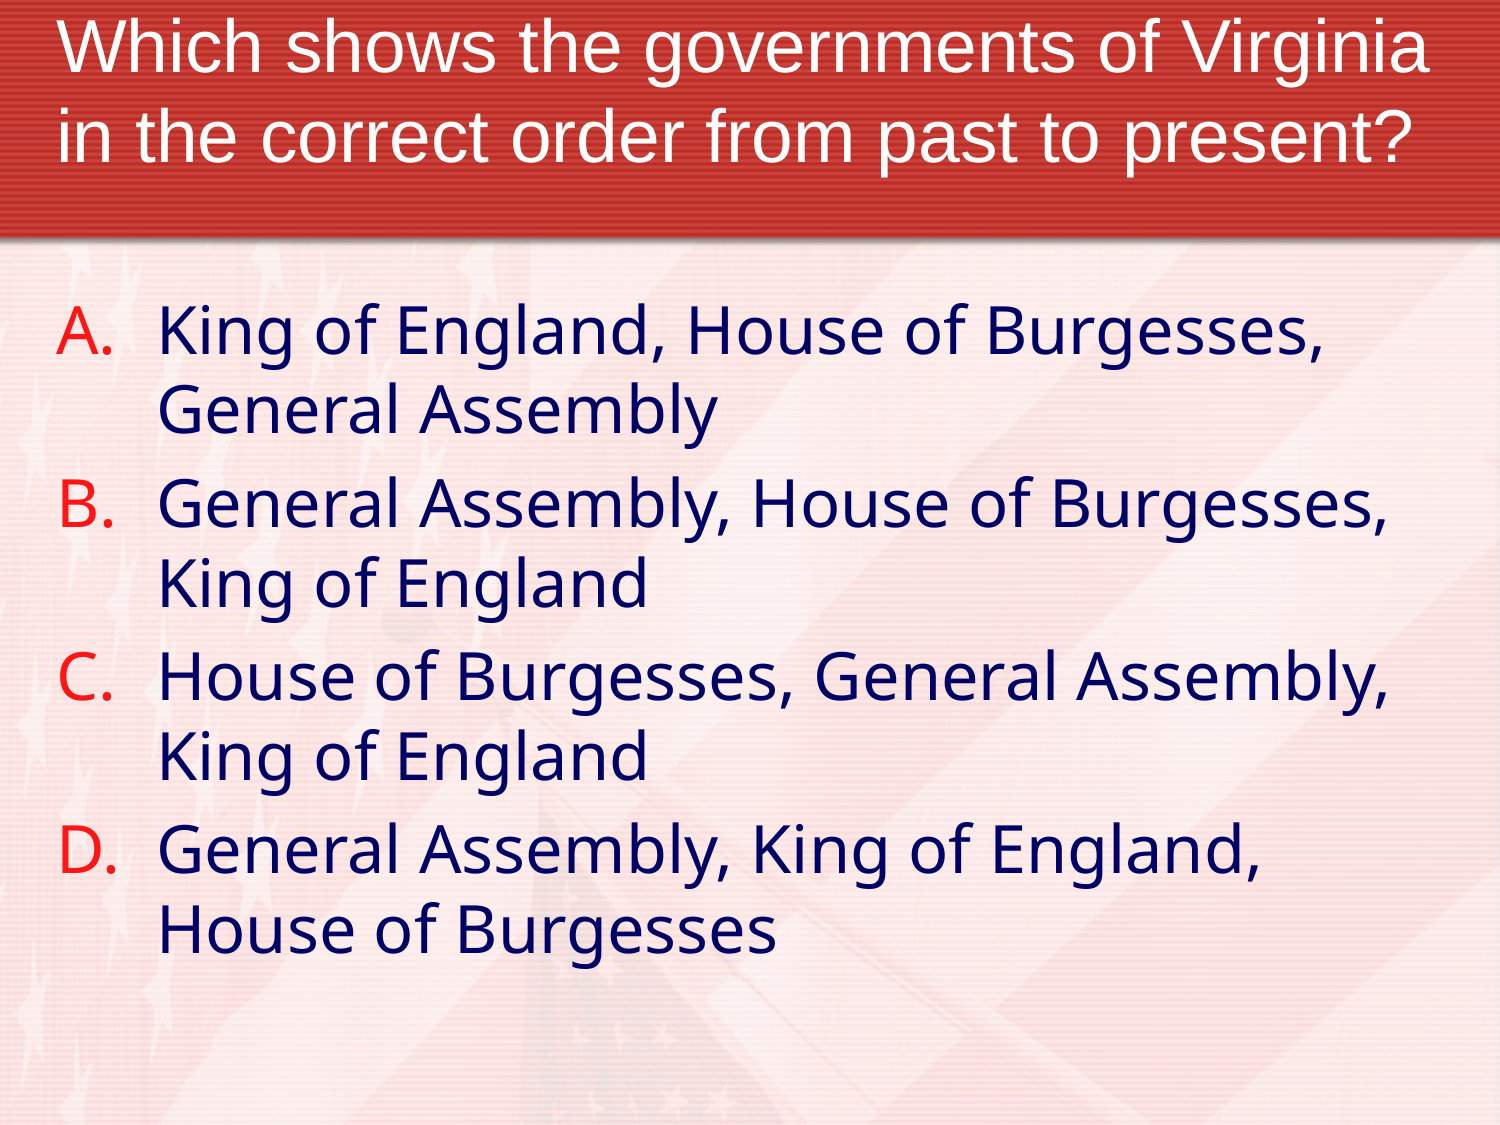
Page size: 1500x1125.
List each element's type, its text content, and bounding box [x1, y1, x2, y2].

list King of England, House of Burgesses, General Assembly General Assembly, House of Burgesses, King of England House of Burgesses, General Assembly, King of England General Assembly, King of England, House of Burgesses [40, 279, 1460, 1095]
title Which shows the governments of Virginia in the correct order from past to present? [40, 42, 1460, 186]
picture [0, 0, 1500, 1125]
